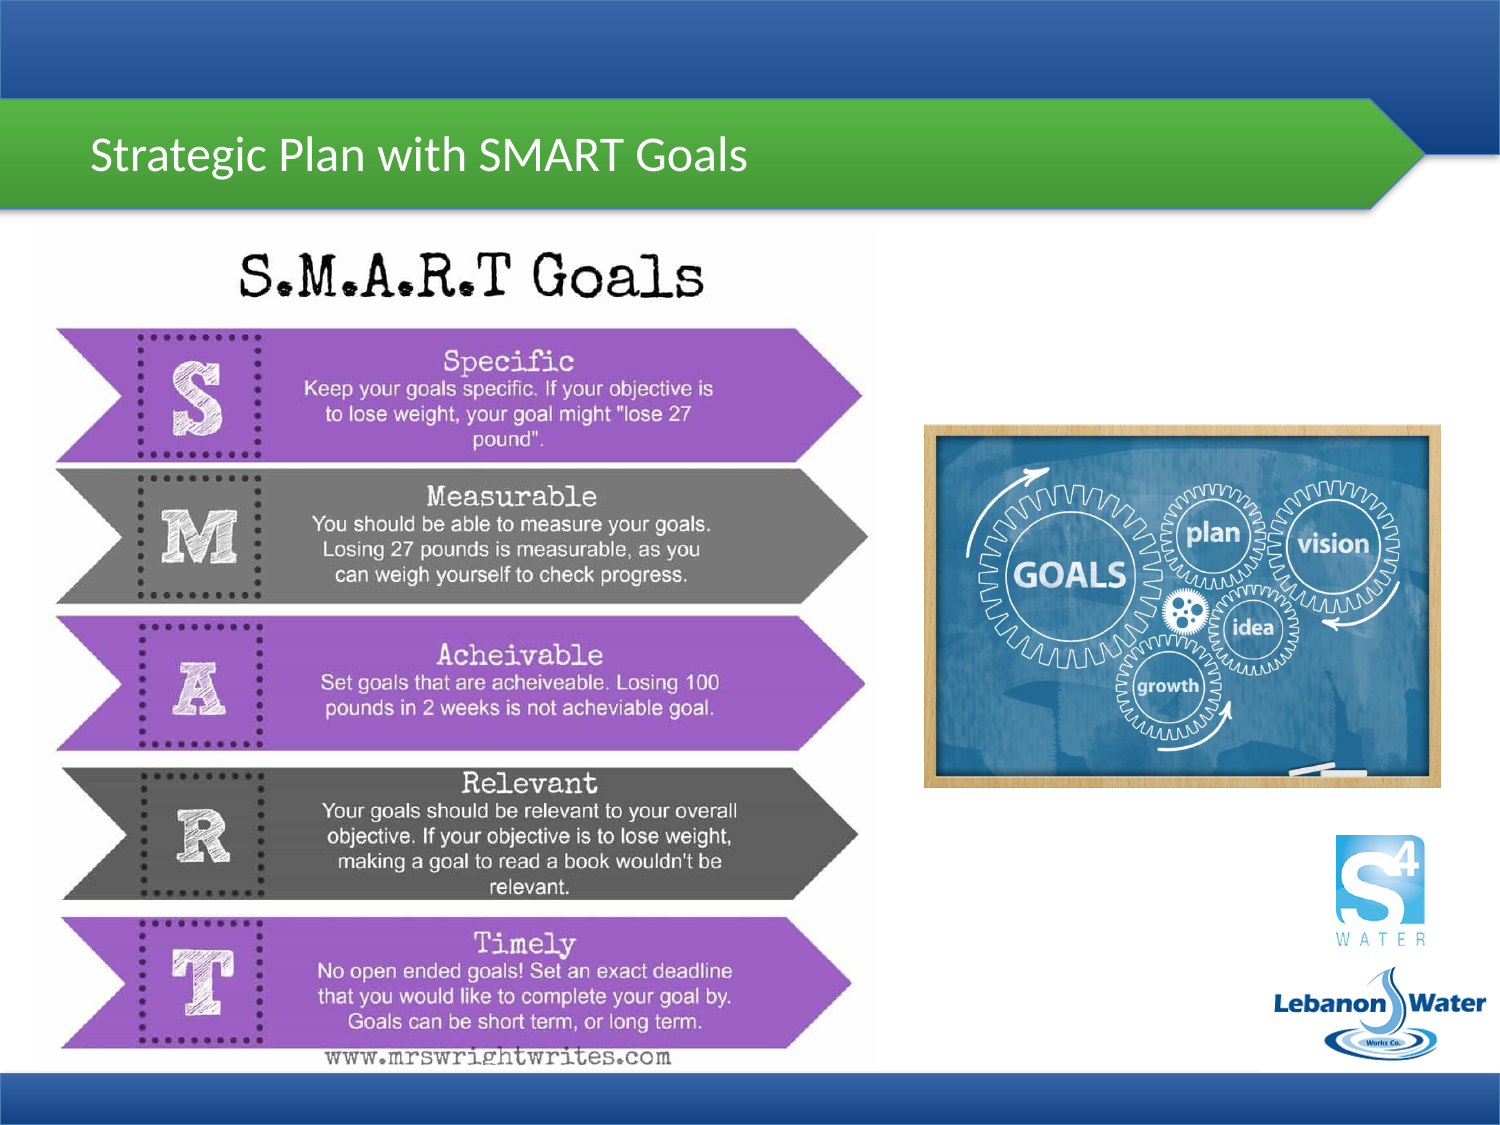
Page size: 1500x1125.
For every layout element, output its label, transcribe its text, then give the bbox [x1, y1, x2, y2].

title Strategic Plan with SMART Goals [75, 119, 1346, 198]
picture [924, 424, 1441, 788]
picture [37, 224, 878, 1066]
picture [1260, 960, 1499, 1072]
picture [1336, 835, 1425, 946]
